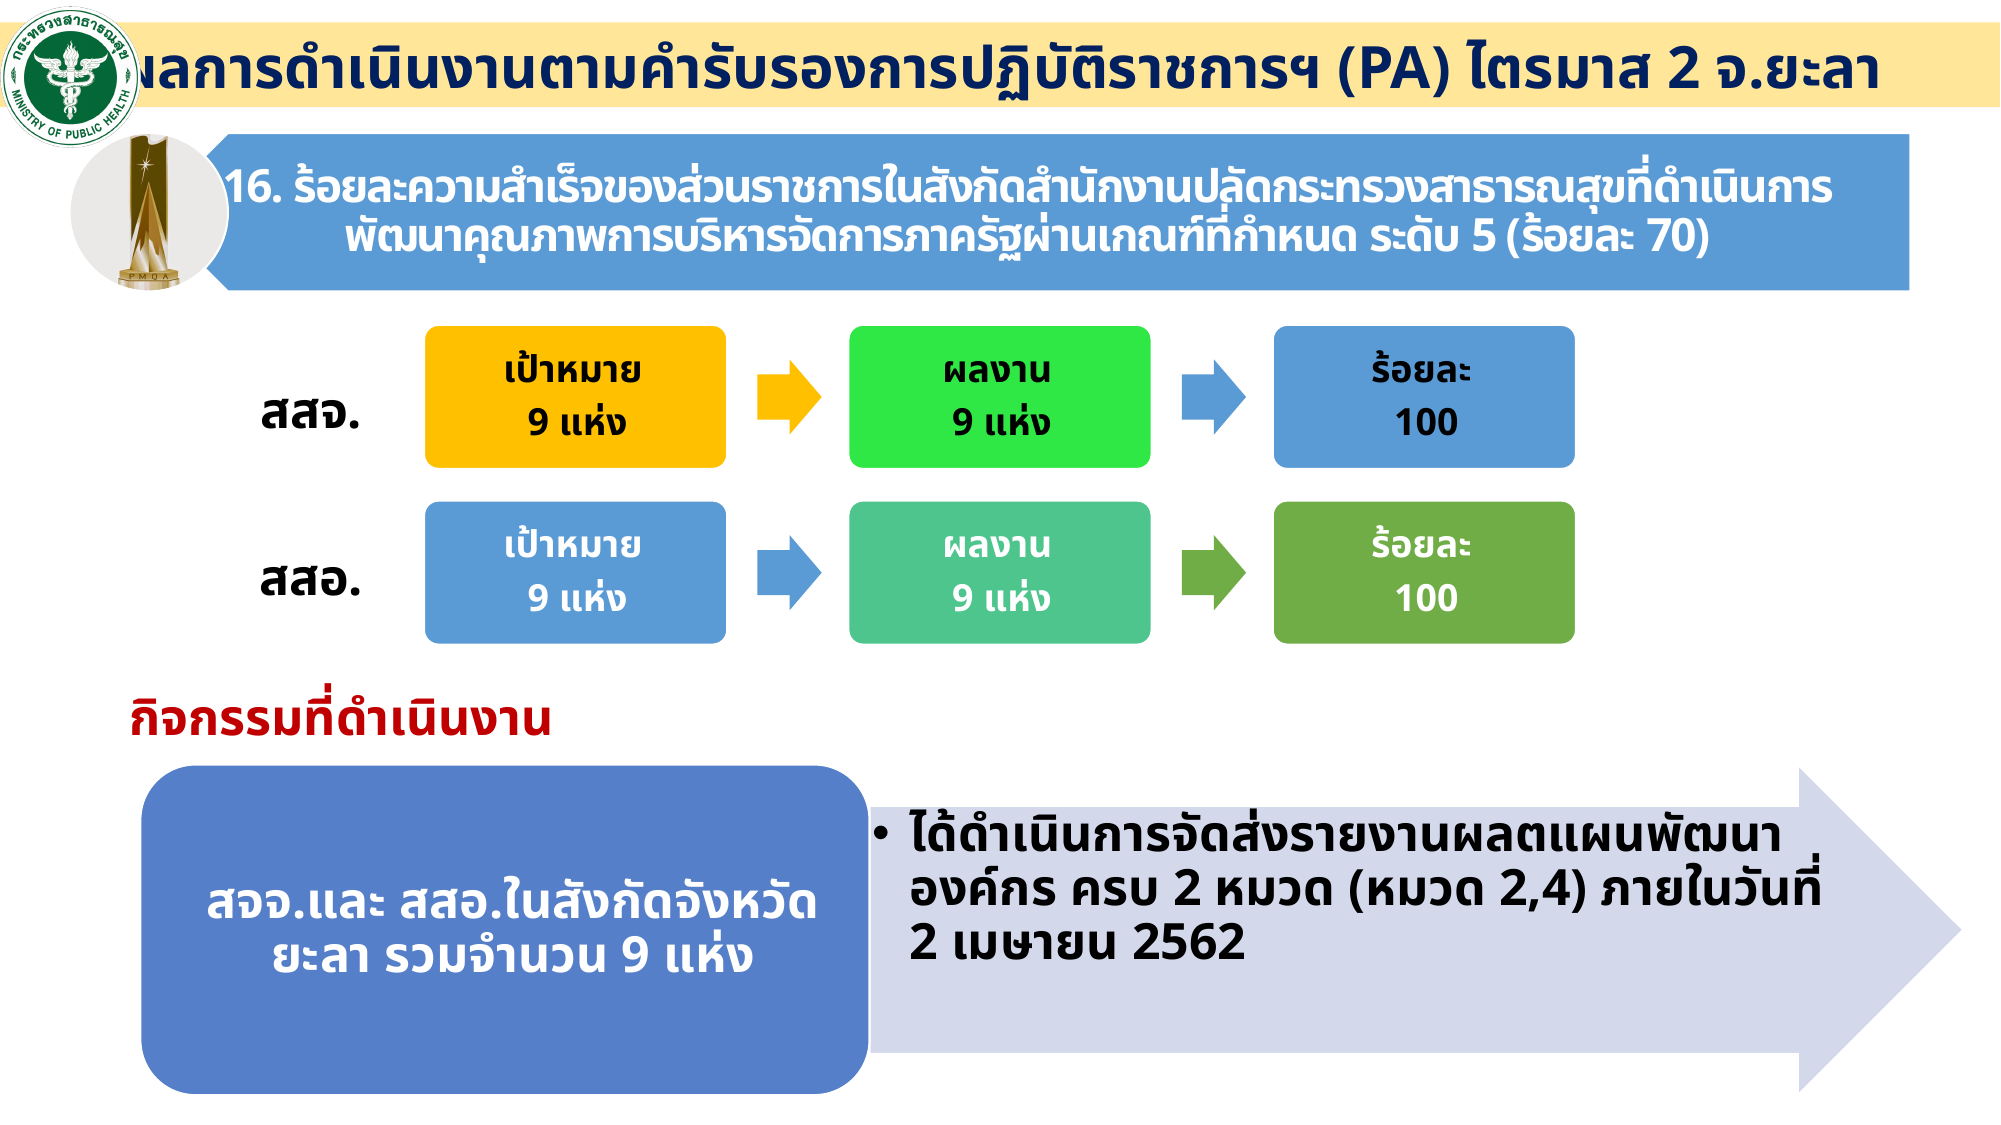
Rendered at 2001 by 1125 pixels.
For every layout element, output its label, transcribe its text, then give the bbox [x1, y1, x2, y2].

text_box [0, 132, 2000, 292]
text_box สสอ. [244, 538, 378, 613]
picture [0, 6, 141, 132]
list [140, 764, 1964, 1096]
text_box กิจกรรมที่ดำเนินงาน [114, 677, 569, 753]
text_box ผลการดำเนินงานตามคำรับรองการปฏิบัติราชการฯ (PA) ไตรมาส 2 จ.ยะลา [141, 22, 2000, 108]
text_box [422, 324, 1578, 469]
text_box สสจ. [245, 371, 377, 446]
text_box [422, 500, 1578, 645]
